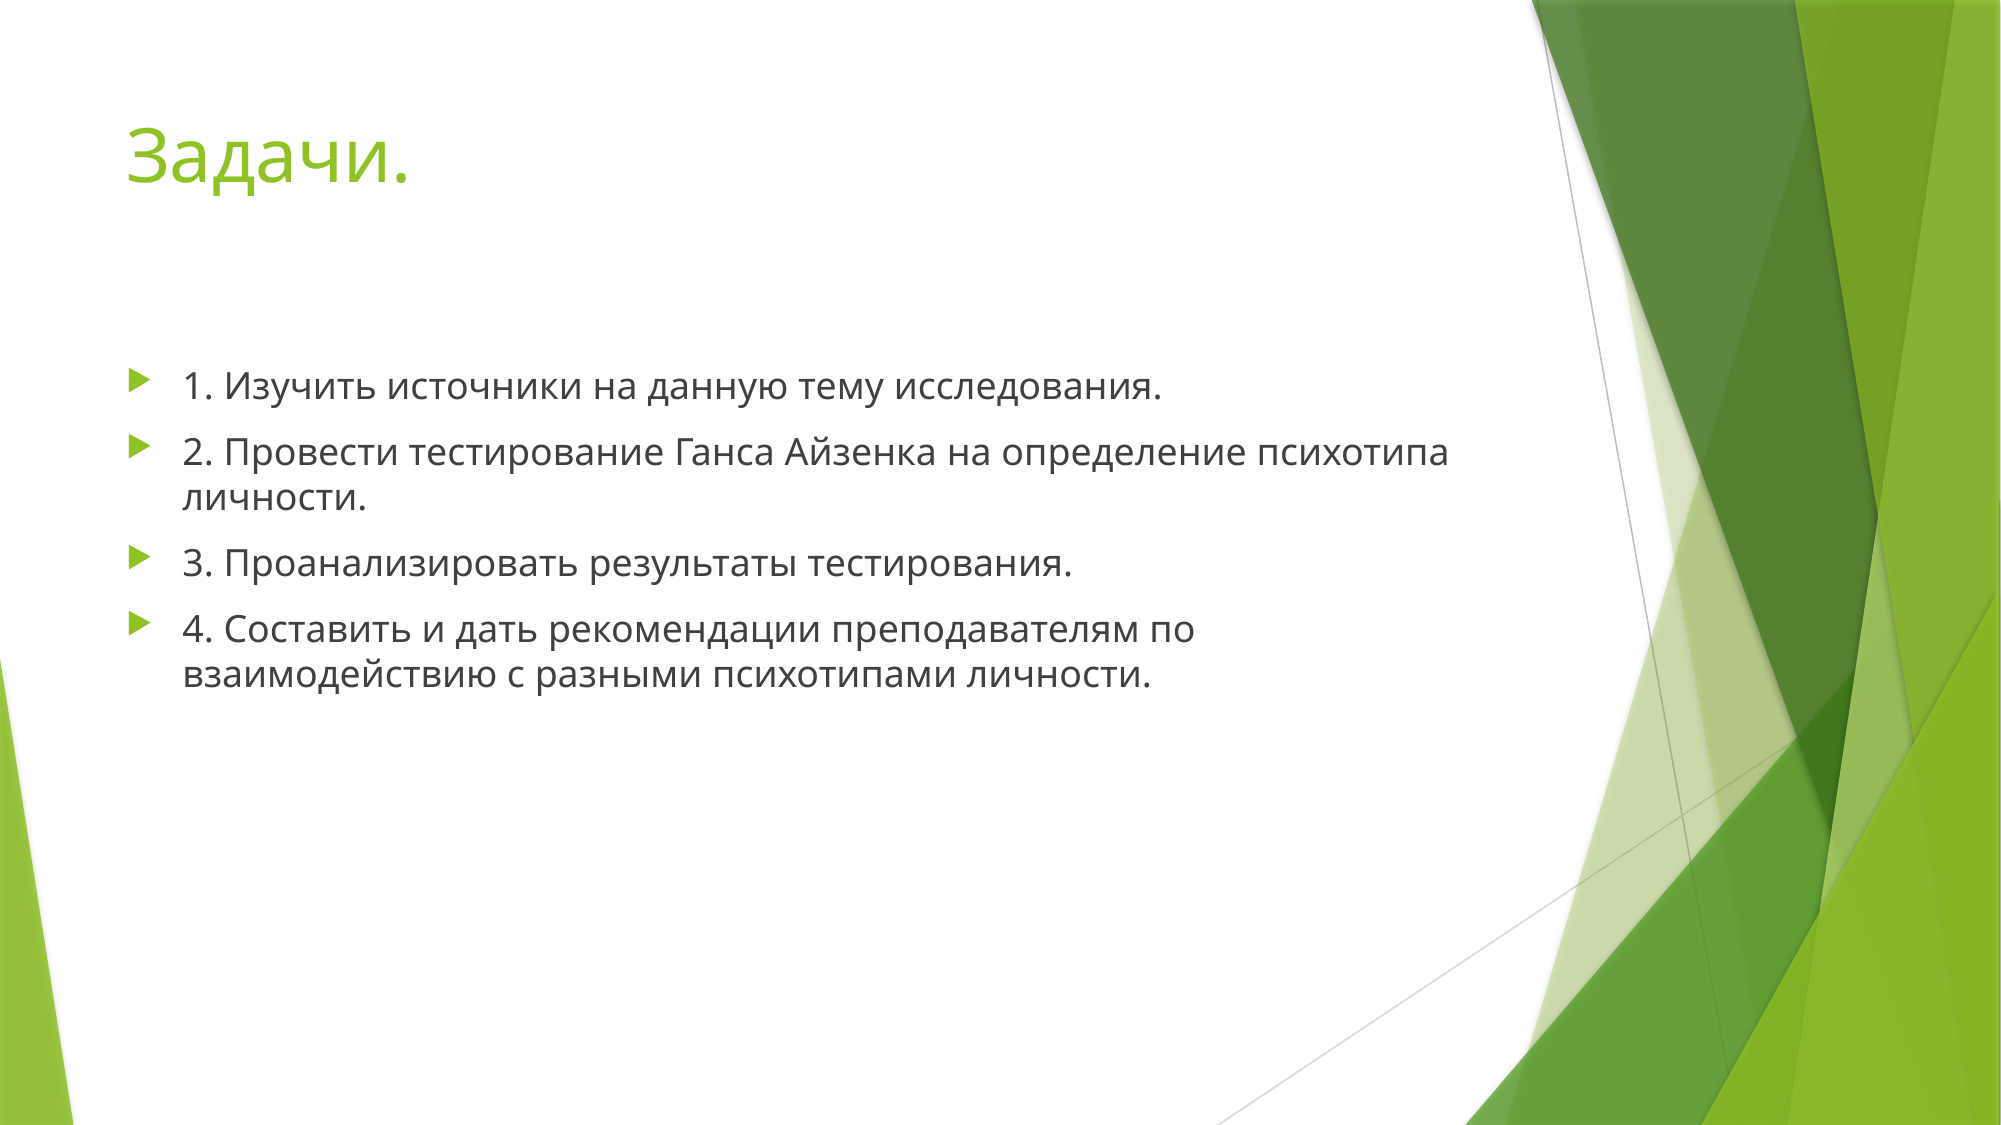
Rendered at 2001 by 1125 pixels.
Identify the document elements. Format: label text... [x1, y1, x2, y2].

list 1. Изучить источники на данную тему исследования. 2. Провести тестирование Ганса Айзенка на определение психотипа личности. 3. Проанализировать результаты тестирования. 4. Составить и дать рекомендации преподавателям по взаимодействию с разными психотипами личности. [111, 354, 1522, 992]
title Задачи. [111, 99, 1522, 317]
